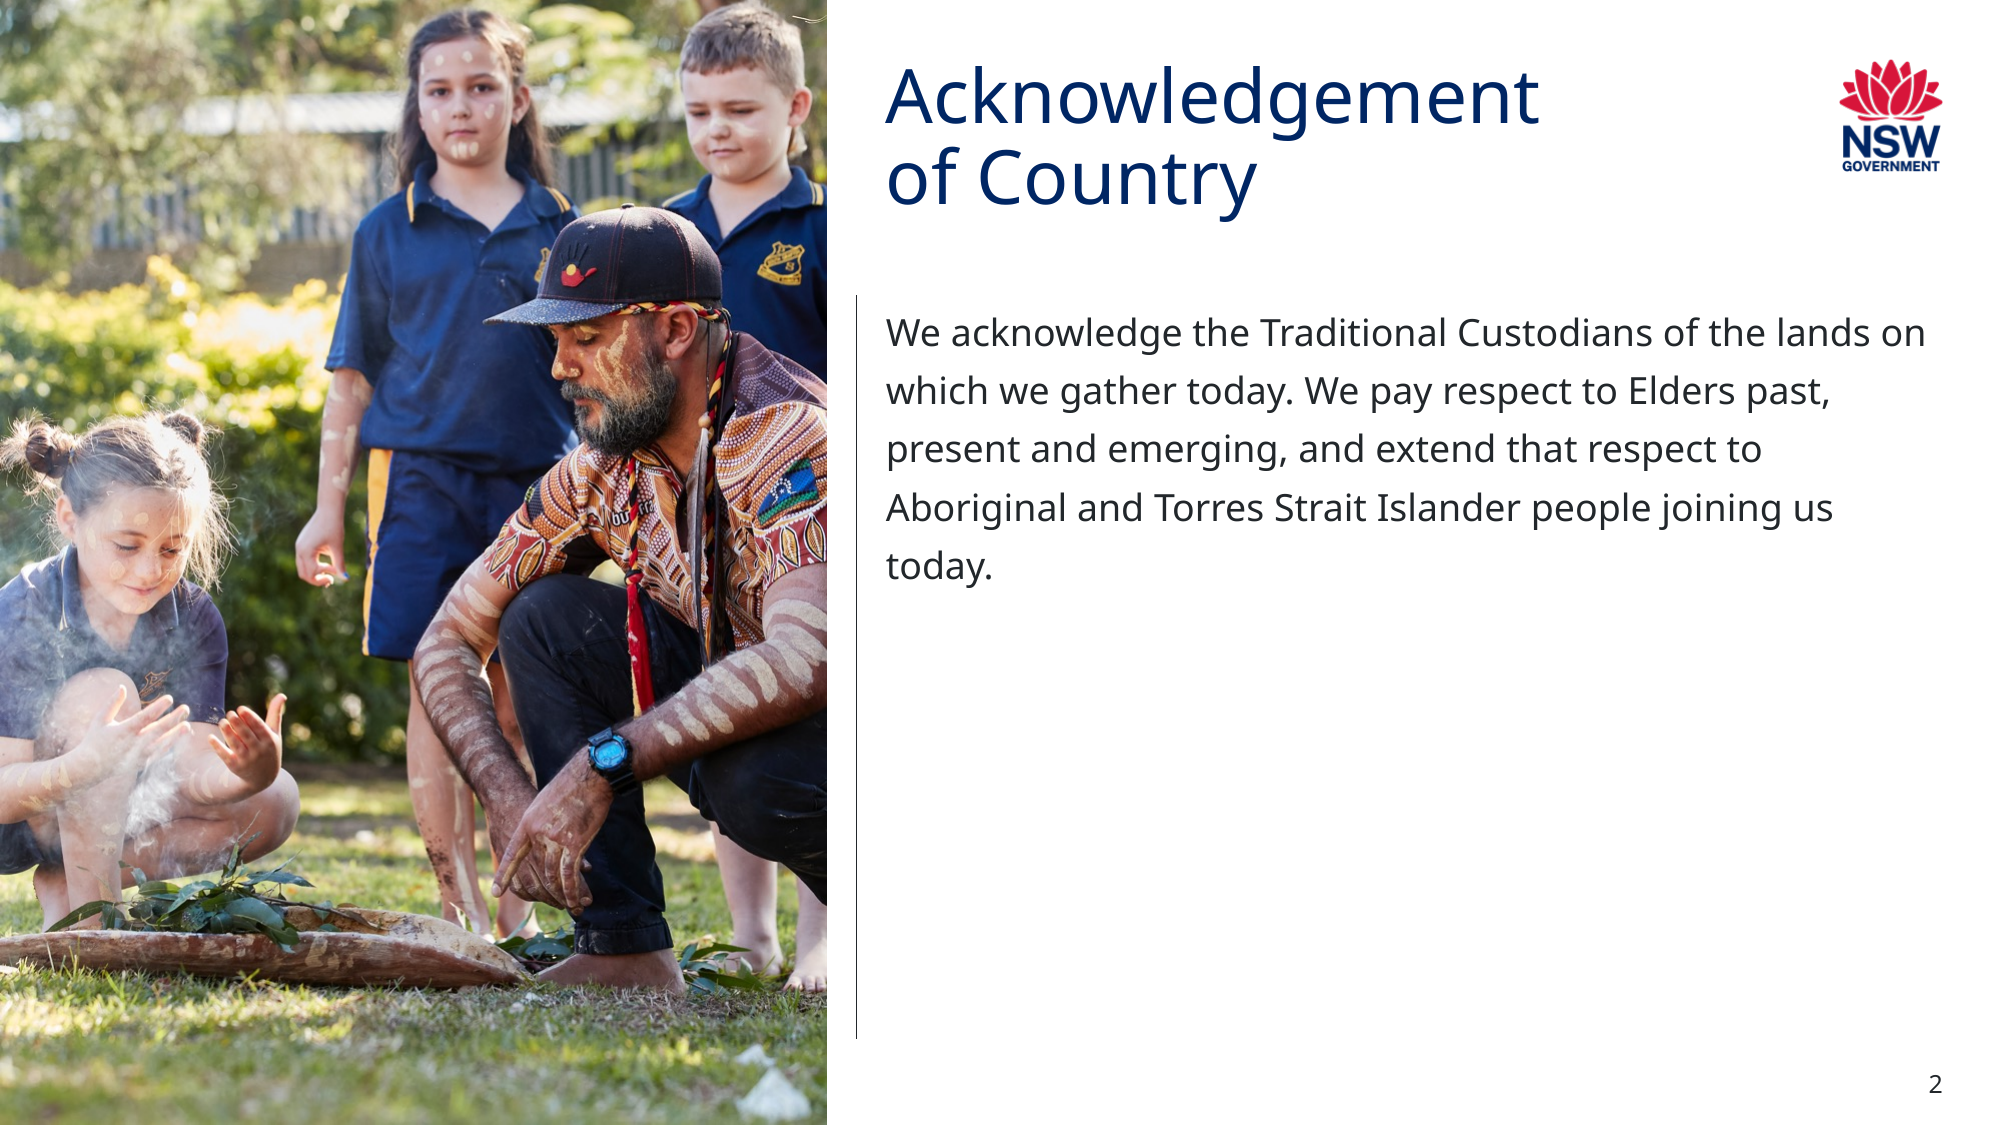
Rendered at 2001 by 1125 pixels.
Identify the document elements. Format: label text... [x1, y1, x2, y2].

title Acknowledgement of Country [885, 59, 1772, 225]
list We acknowledge the Traditional Custodians of the lands on which we gather today. We pay respect to Elders past, present and emerging, and extend that respect to Aboriginal and Torres Strait Islander people joining us today. [885, 295, 1937, 975]
picture [0, 0, 827, 1125]
picture [1839, 59, 1943, 172]
slide_number 2 [1824, 1068, 1943, 1099]
